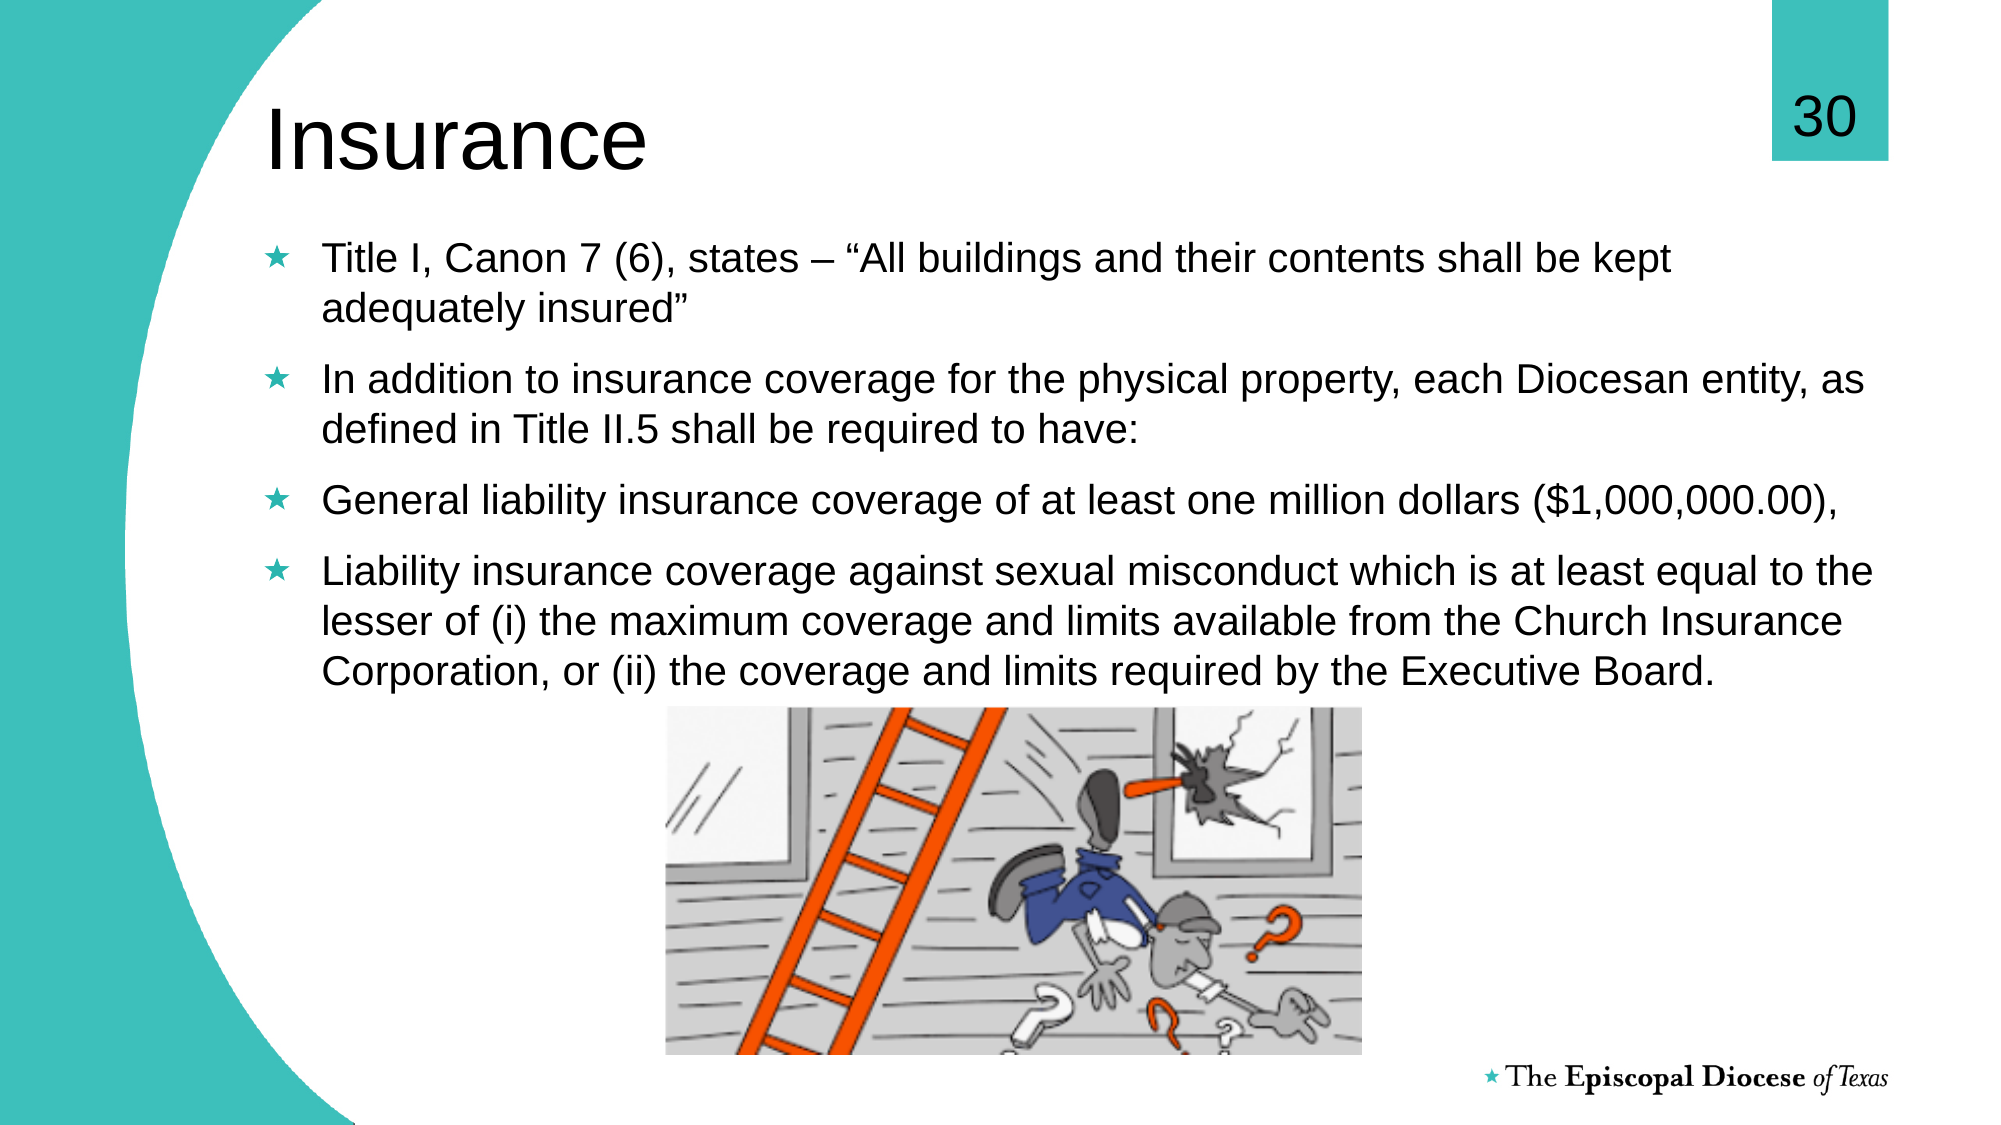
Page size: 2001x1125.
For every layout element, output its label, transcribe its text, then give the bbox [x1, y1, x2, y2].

title Insurance [249, 74, 1649, 223]
slide_number 30 [1756, 29, 1894, 156]
picture [0, 0, 2001, 1125]
list Title I, Canon 7 (6), states – “All buildings and their contents shall be kept adequately insured” In addition to insurance coverage for the physical property, each Diocesan entity, as defined in Title II.5 shall be required to have: General liability insurance coverage of at least one million dollars ($1,000,000.00), Liability insurance coverage against sexual misconduct which is at least equal to the lesser of (i) the maximum coverage and limits available from the Church Insurance Corporation, or (ii) the coverage and limits required by the Executive Board. [249, 223, 1894, 1049]
